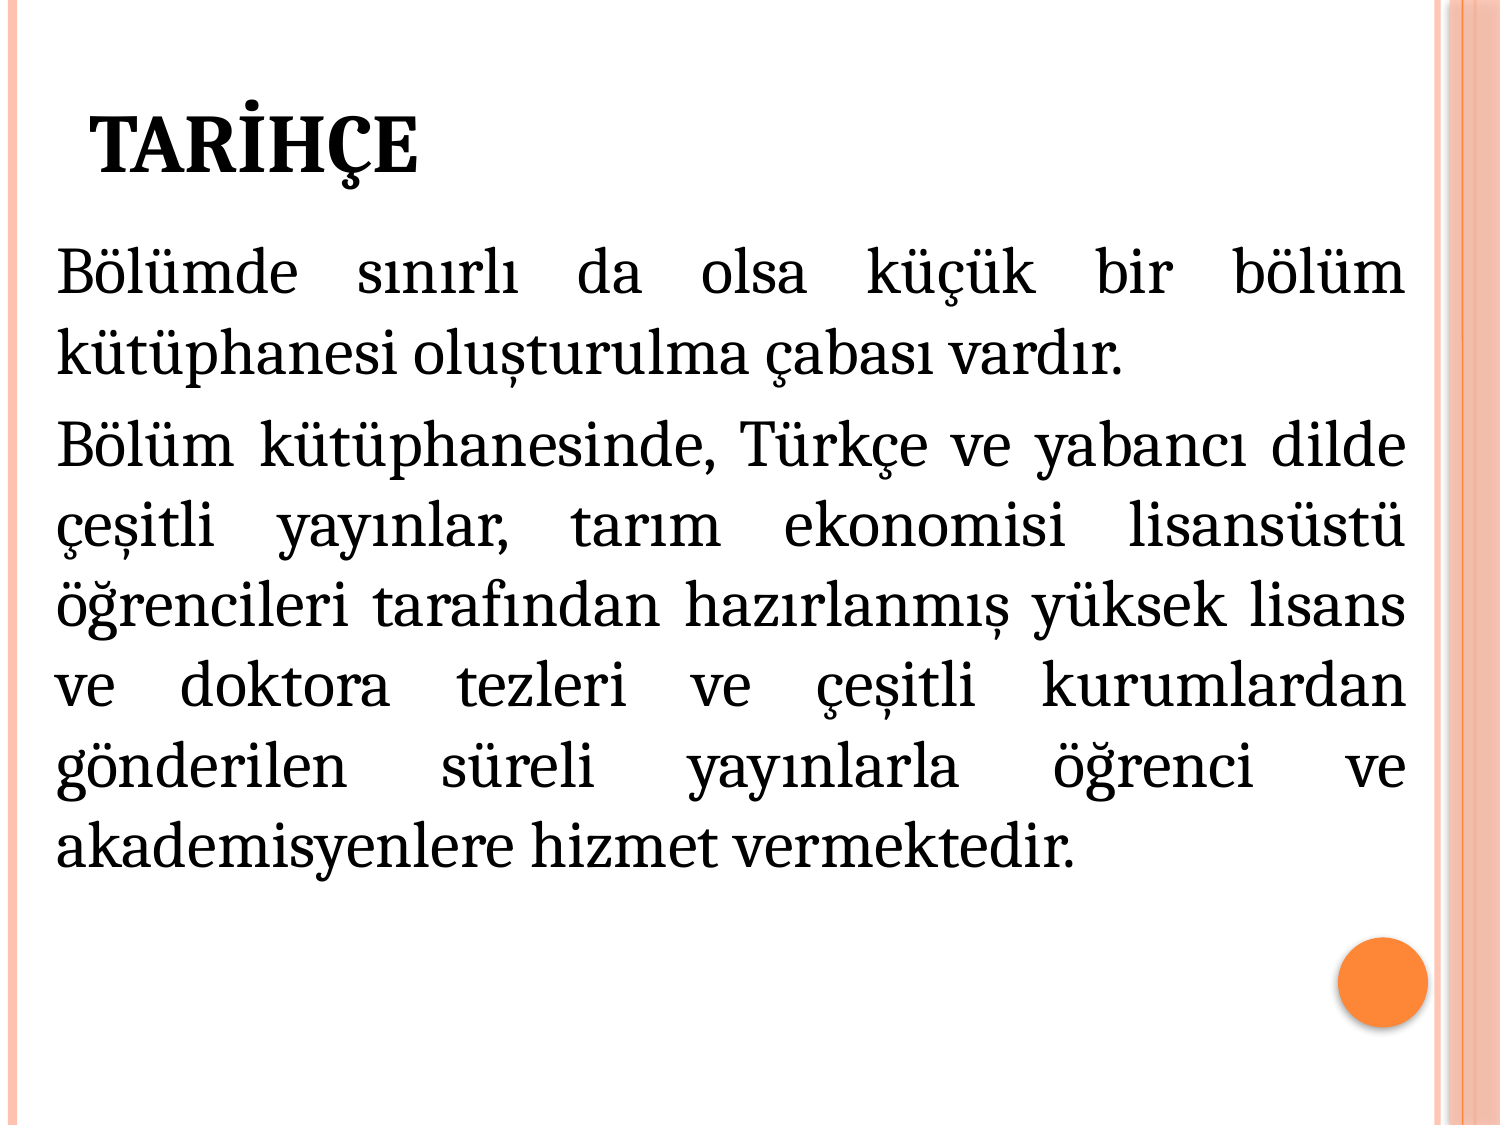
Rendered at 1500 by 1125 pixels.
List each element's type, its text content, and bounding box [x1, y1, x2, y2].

title TARİHÇE [75, 45, 1300, 219]
list Bölümde sınırlı da olsa küçük bir bölüm kütüphanesi oluşturulma çabası vardır. Bölüm kütüphanesinde, Türkçe ve yabancı dilde çeşitli yayınlar, tarım ekonomisi lisansüstü öğrencileri tarafından hazırlanmış yüksek lisans ve doktora tezleri ve çeşitli kurumlardan gönderilen süreli yayınlarla öğrenci ve akademisyenlere hizmet vermektedir. [41, 219, 1424, 1062]
